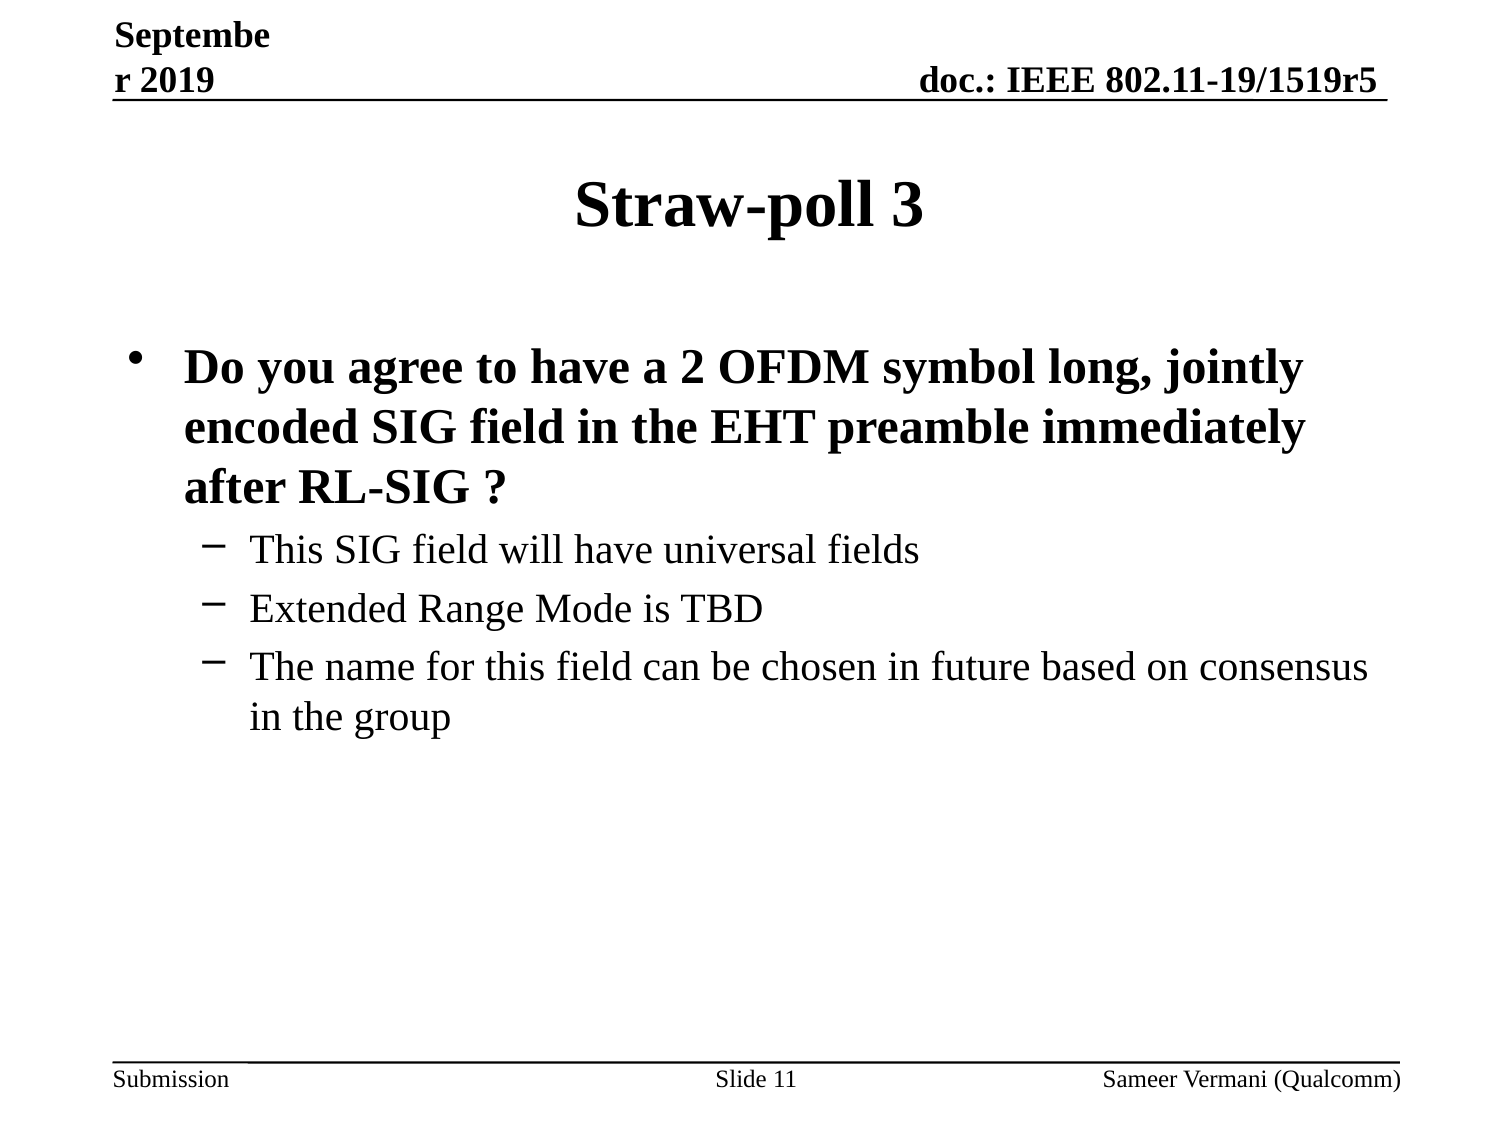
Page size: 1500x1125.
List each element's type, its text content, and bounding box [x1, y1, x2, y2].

title Straw-poll 3 [112, 112, 1388, 288]
slide_number Slide 11 [712, 1061, 800, 1093]
list Do you agree to have a 2 OFDM symbol long, jointly encoded SIG field in the EHT preamble immediately after RL-SIG ? This SIG field will have universal fields Extended Range Mode is TBD The name for this field can be chosen in future based on consensus in the group [112, 326, 1388, 1002]
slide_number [114, 54, 278, 101]
footer Sameer Vermani (Qualcomm) [1062, 1061, 1402, 1093]
